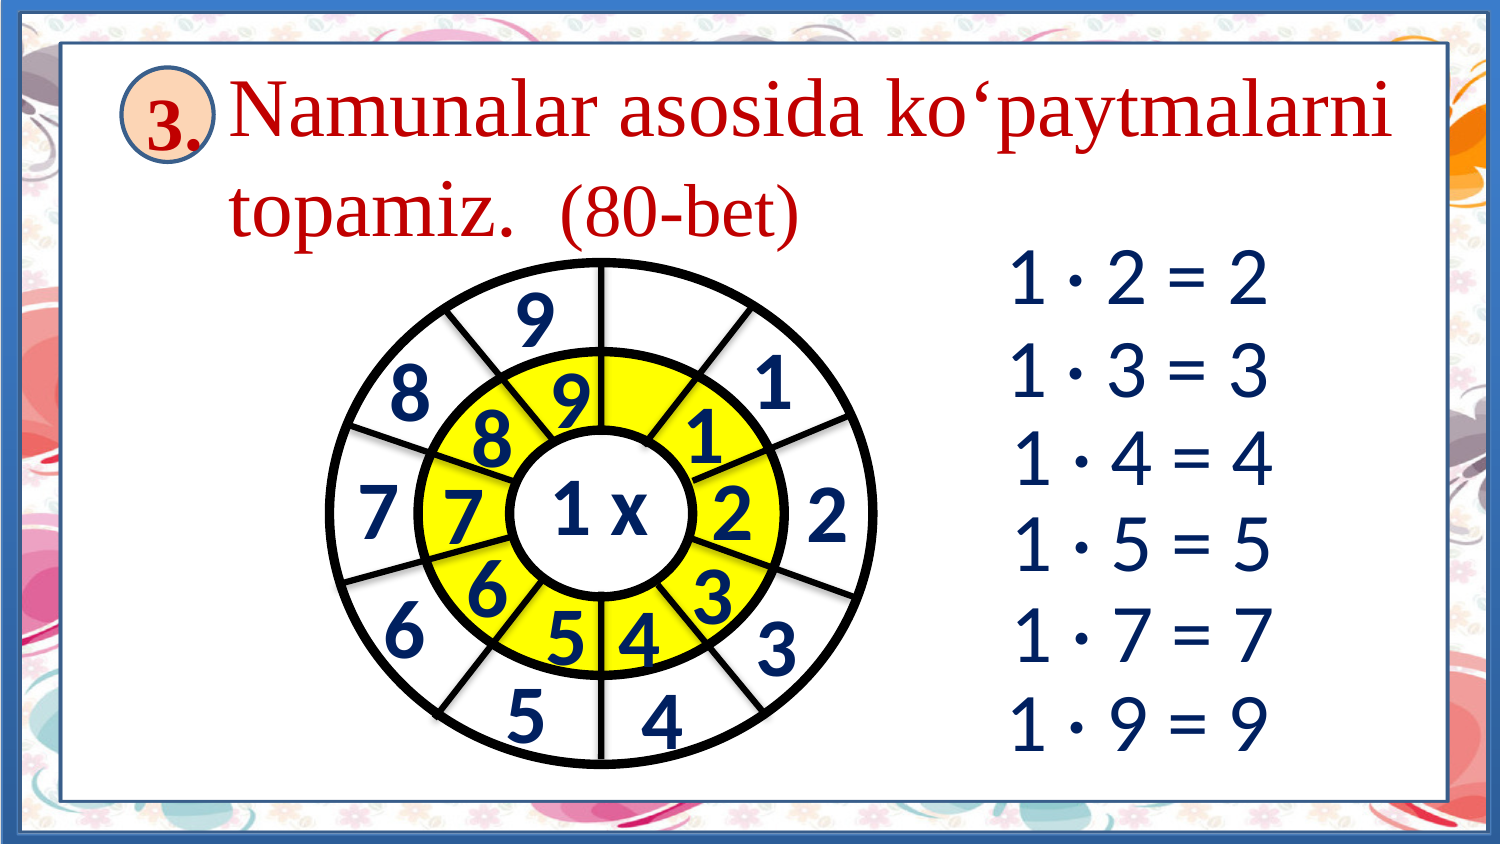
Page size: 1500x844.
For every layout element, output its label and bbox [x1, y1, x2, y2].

text_box [657, 584, 768, 718]
text_box [442, 306, 553, 440]
picture [0, 0, 1500, 844]
text_box [692, 415, 851, 482]
text_box [348, 424, 513, 482]
text_box [643, 303, 755, 446]
text_box [336, 536, 513, 585]
text_box [685, 536, 855, 598]
text_box [434, 576, 546, 719]
